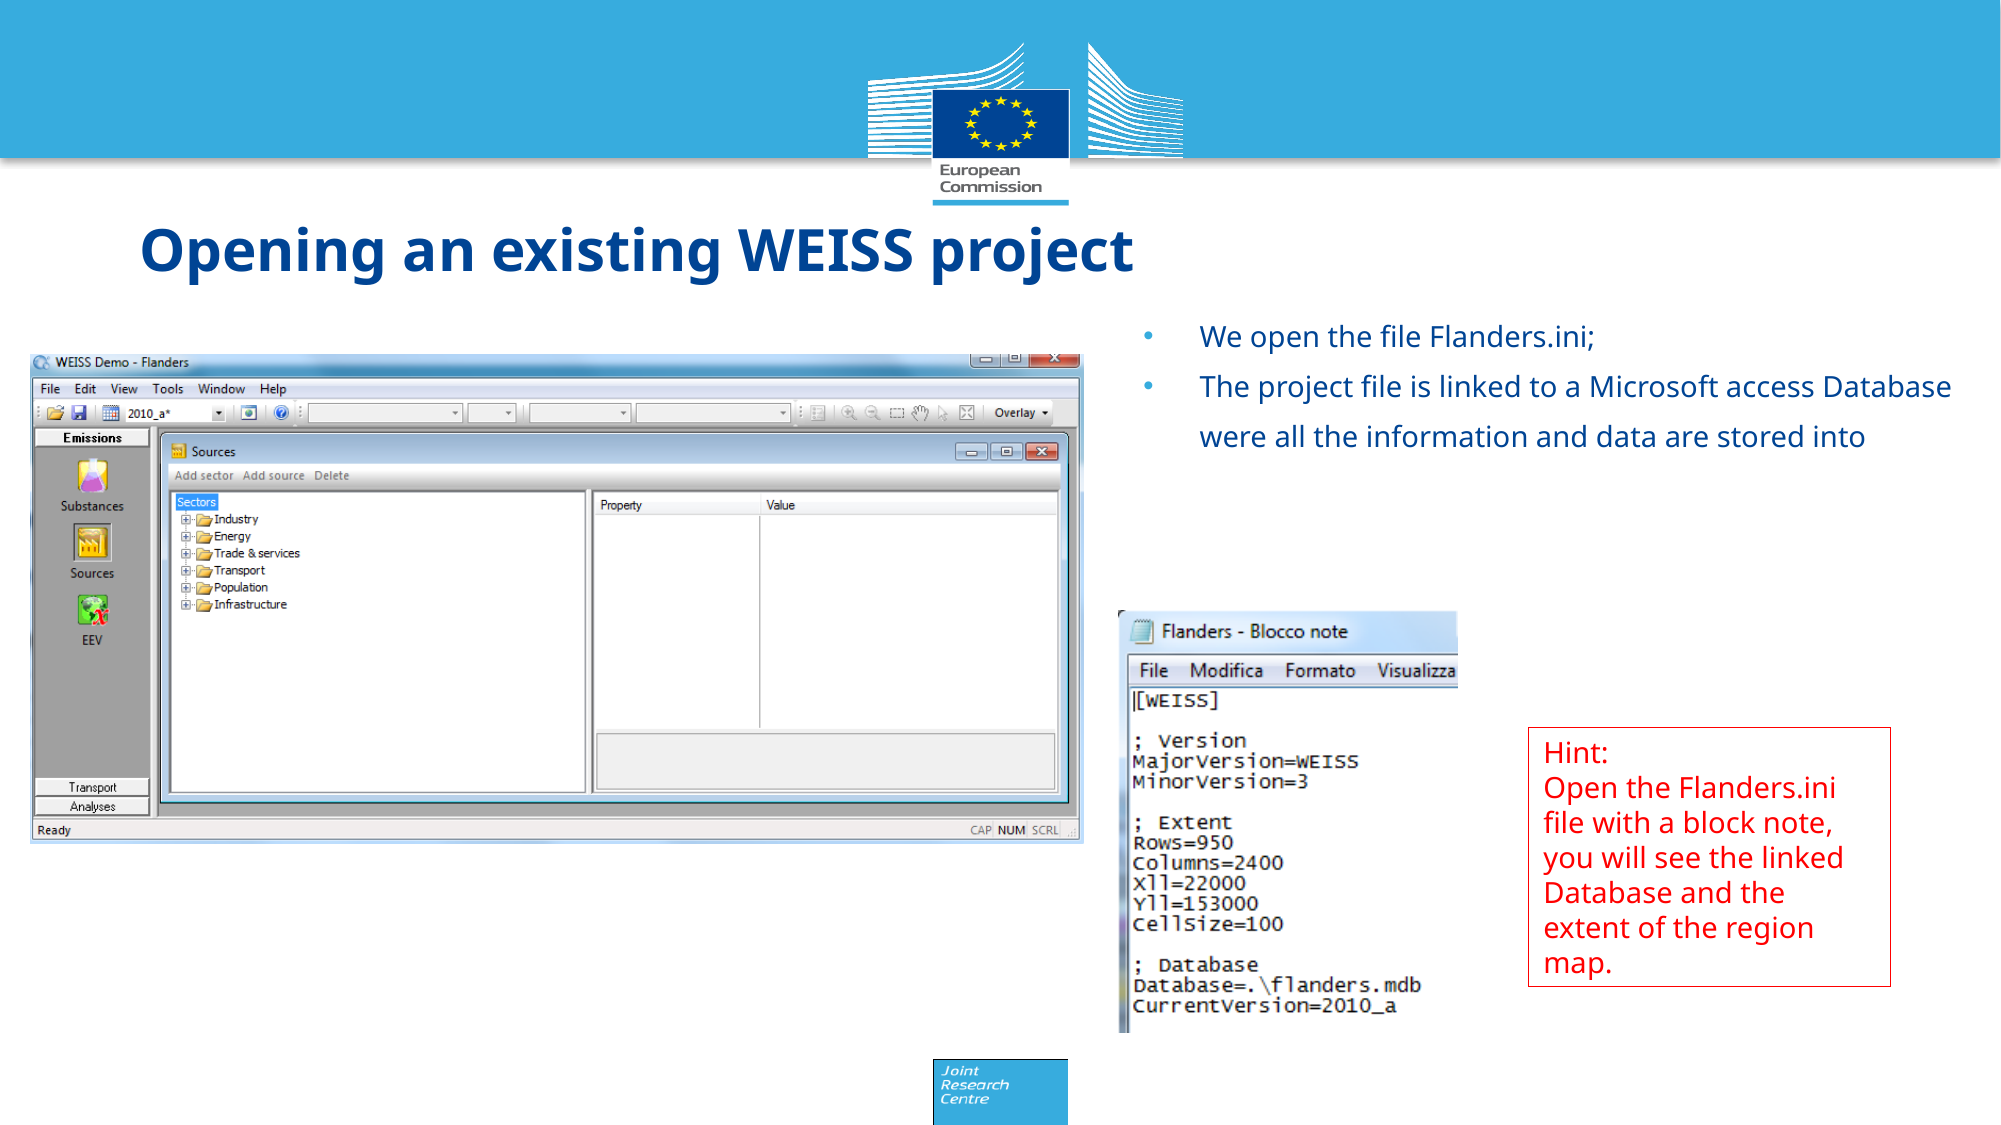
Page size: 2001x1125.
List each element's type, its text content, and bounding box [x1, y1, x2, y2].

list We open the file Flanders.ini; The project file is linked to a Microsoft access Database were all the information and data are stored into [1143, 302, 1954, 506]
picture [30, 354, 1084, 844]
picture [868, 42, 1183, 207]
picture [1117, 610, 1458, 1033]
picture [933, 1059, 1068, 1125]
text_box Hint: Open the Flanders.ini file with a block note, you will see the linked Database and the extent of the region map. [1528, 727, 1891, 987]
title Opening an existing WEISS project [138, 212, 1861, 284]
